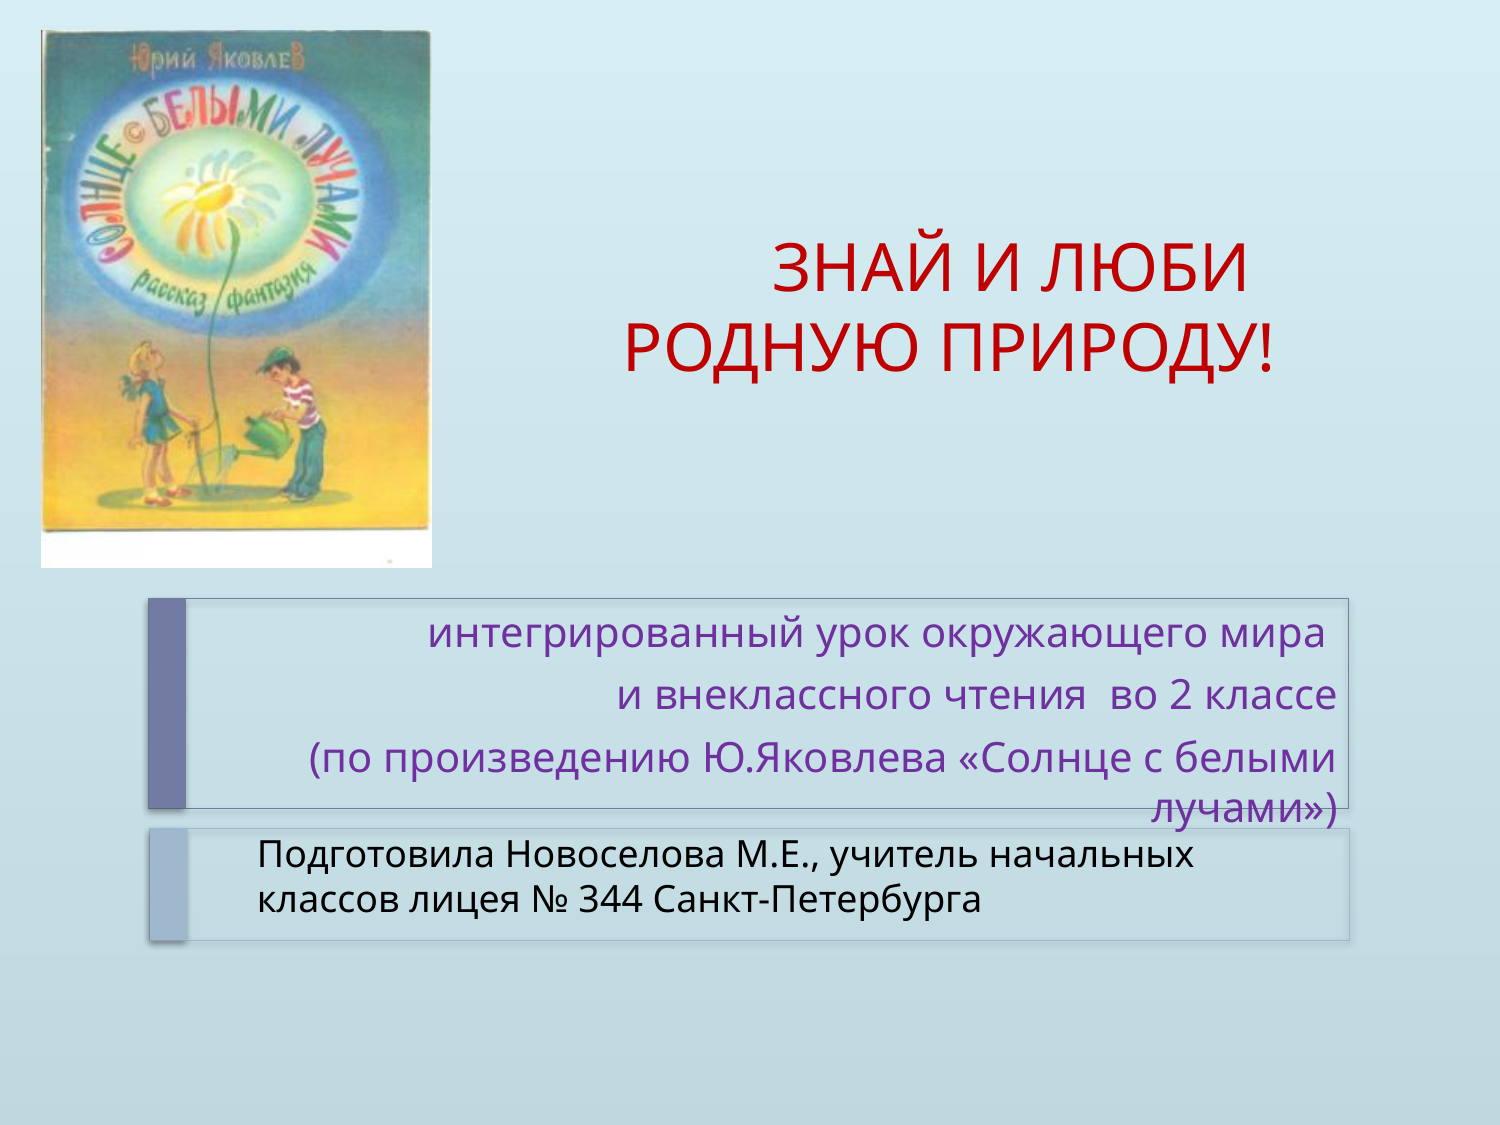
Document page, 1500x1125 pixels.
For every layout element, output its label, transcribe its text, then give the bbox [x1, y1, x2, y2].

subtitle интегрированный урок окружающего мира и внеклассного чтения во 2 классе (по произведению Ю.Яковлева «Солнце с белыми лучами») [123, 597, 1353, 925]
picture [41, 30, 432, 568]
text_box Подготовила Новоселова М.Е., учитель начальных классов лицея № 344 Санкт-Петербурга [242, 822, 1353, 927]
title ЗНАЙ И ЛЮБИ РОДНУЮ ПРИРОДУ! [438, 137, 1388, 504]
